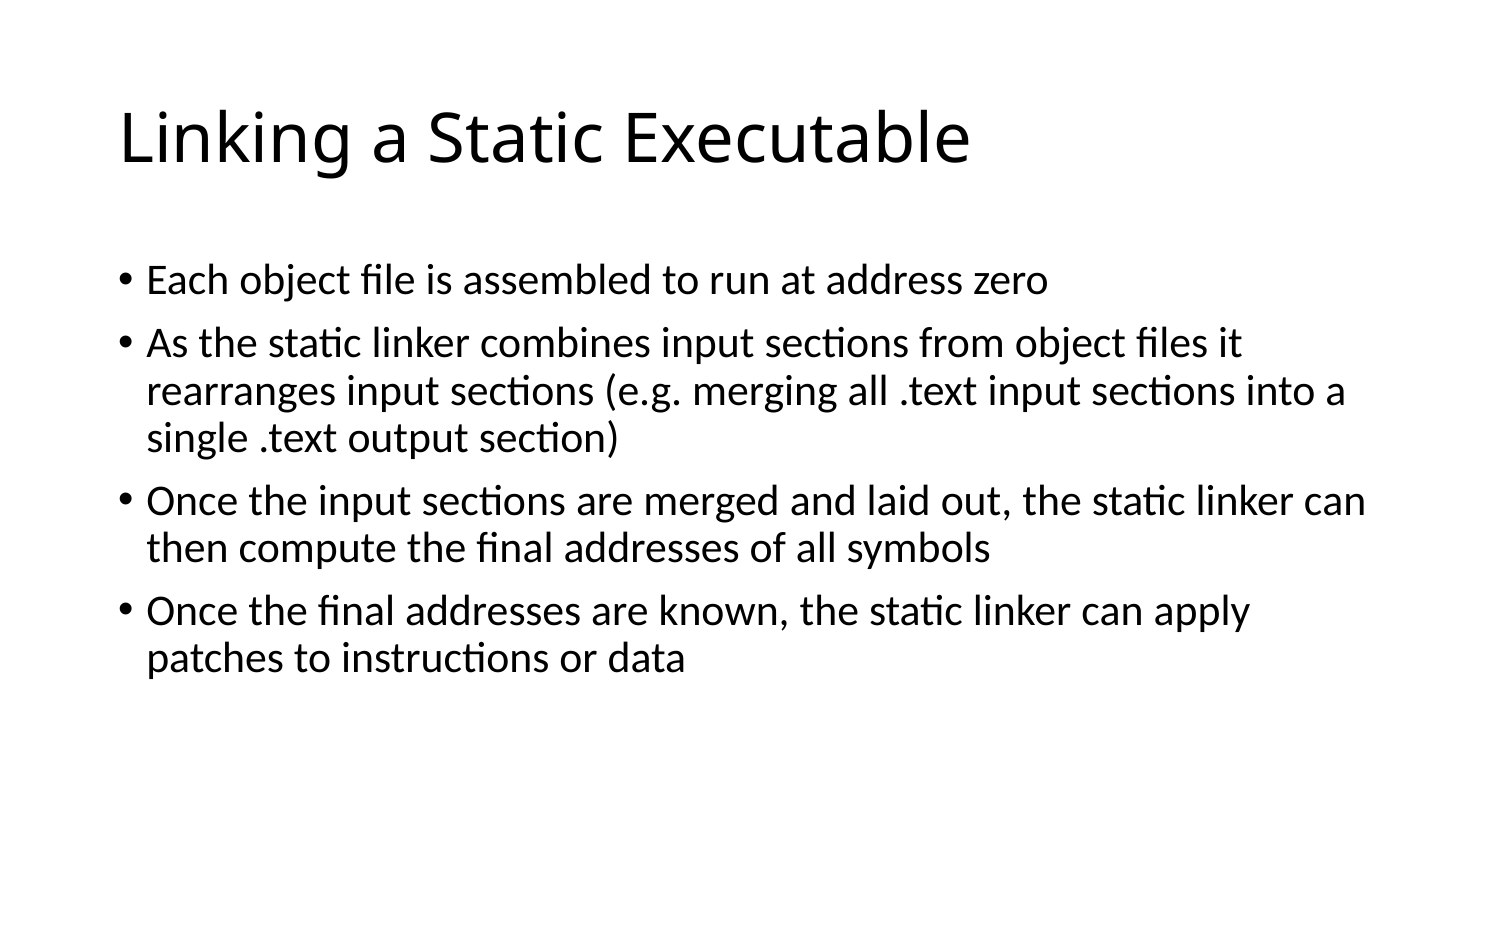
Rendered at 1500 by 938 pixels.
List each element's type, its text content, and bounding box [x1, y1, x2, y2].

title Linking a Static Executable [103, 49, 1397, 232]
list Each object file is assembled to run at address zero As the static linker combines input sections from object files it rearranges input sections (e.g. merging all .text input sections into a single .text output section) Once the input sections are merged and laid out, the static linker can then compute the final addresses of all symbols Once the final addresses are known, the static linker can apply patches to instructions or data [103, 249, 1397, 845]
